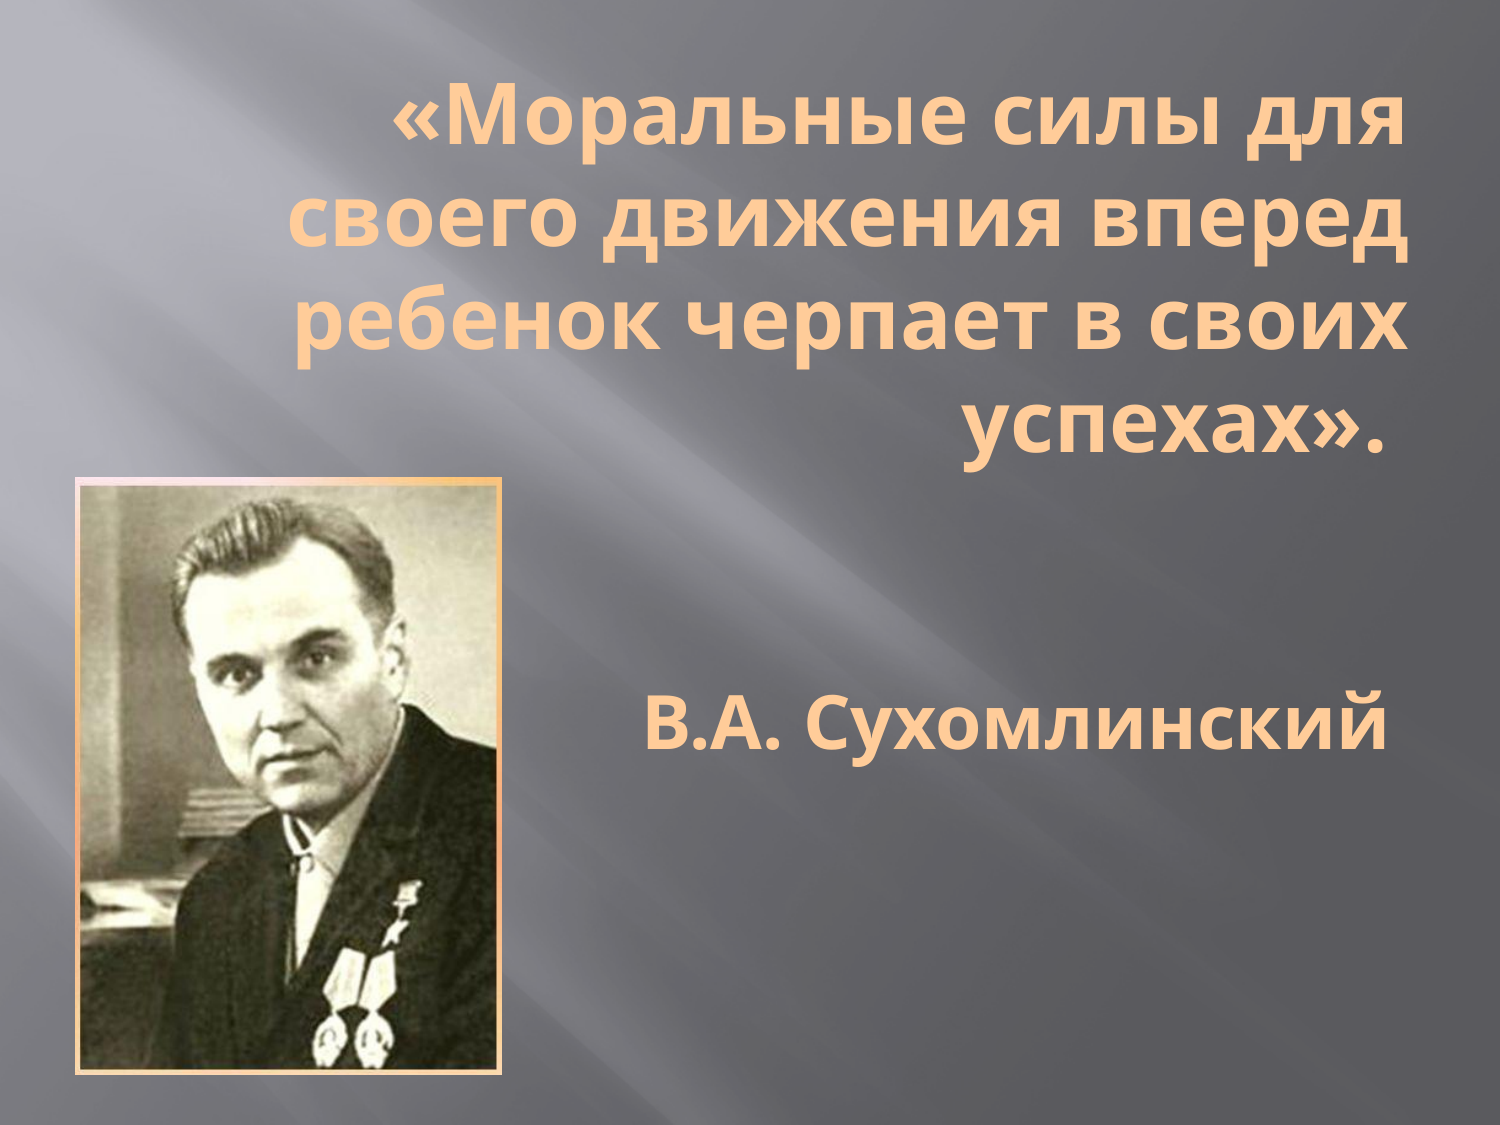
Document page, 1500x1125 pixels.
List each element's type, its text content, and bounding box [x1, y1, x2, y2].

title «Моральные силы для своего движения вперед ребенок черпает в своих успехах». В.А. Сухомлинский [75, 47, 1425, 776]
picture [74, 477, 503, 1075]
